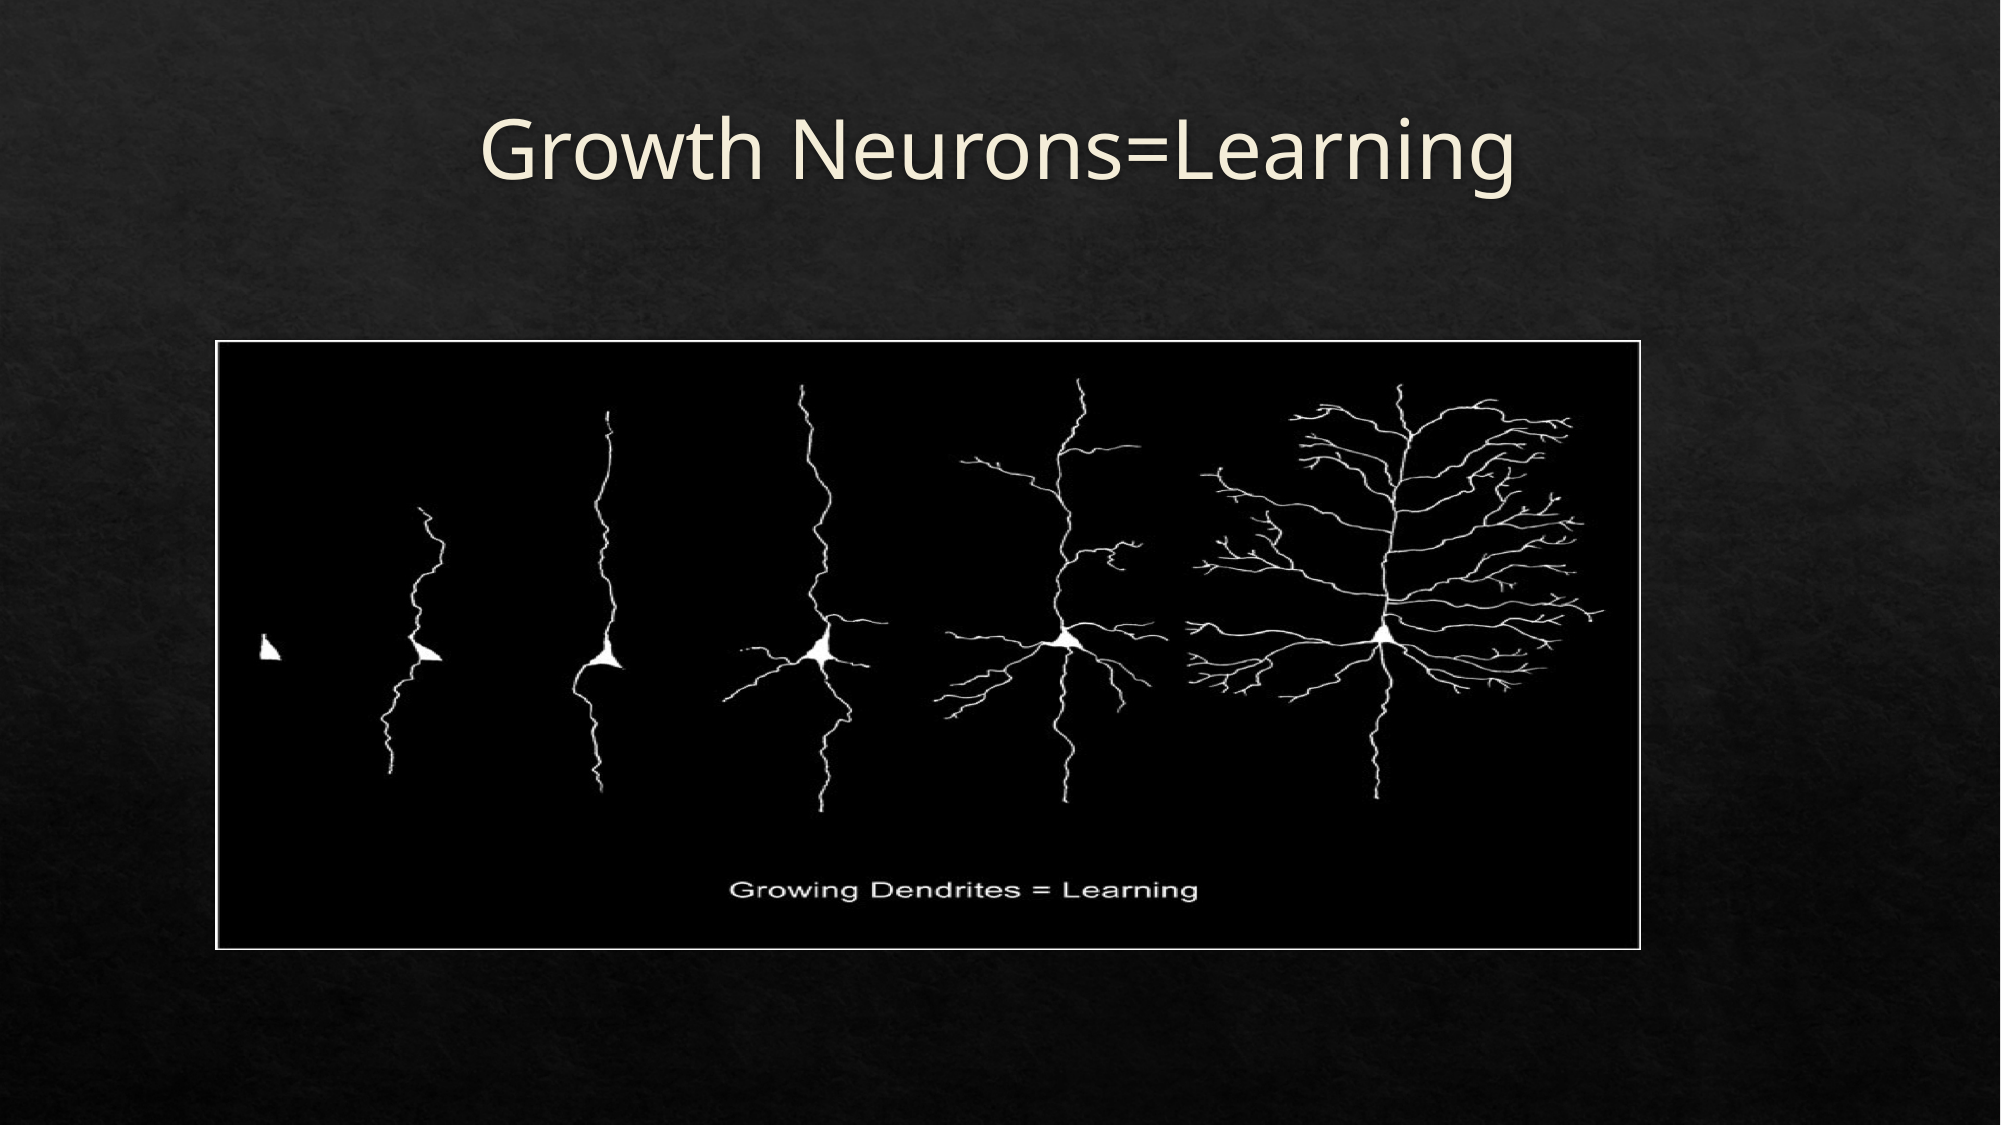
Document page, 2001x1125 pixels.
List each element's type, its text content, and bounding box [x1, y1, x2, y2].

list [215, 340, 1641, 951]
title Growth Neurons=Learning [149, 99, 1849, 307]
